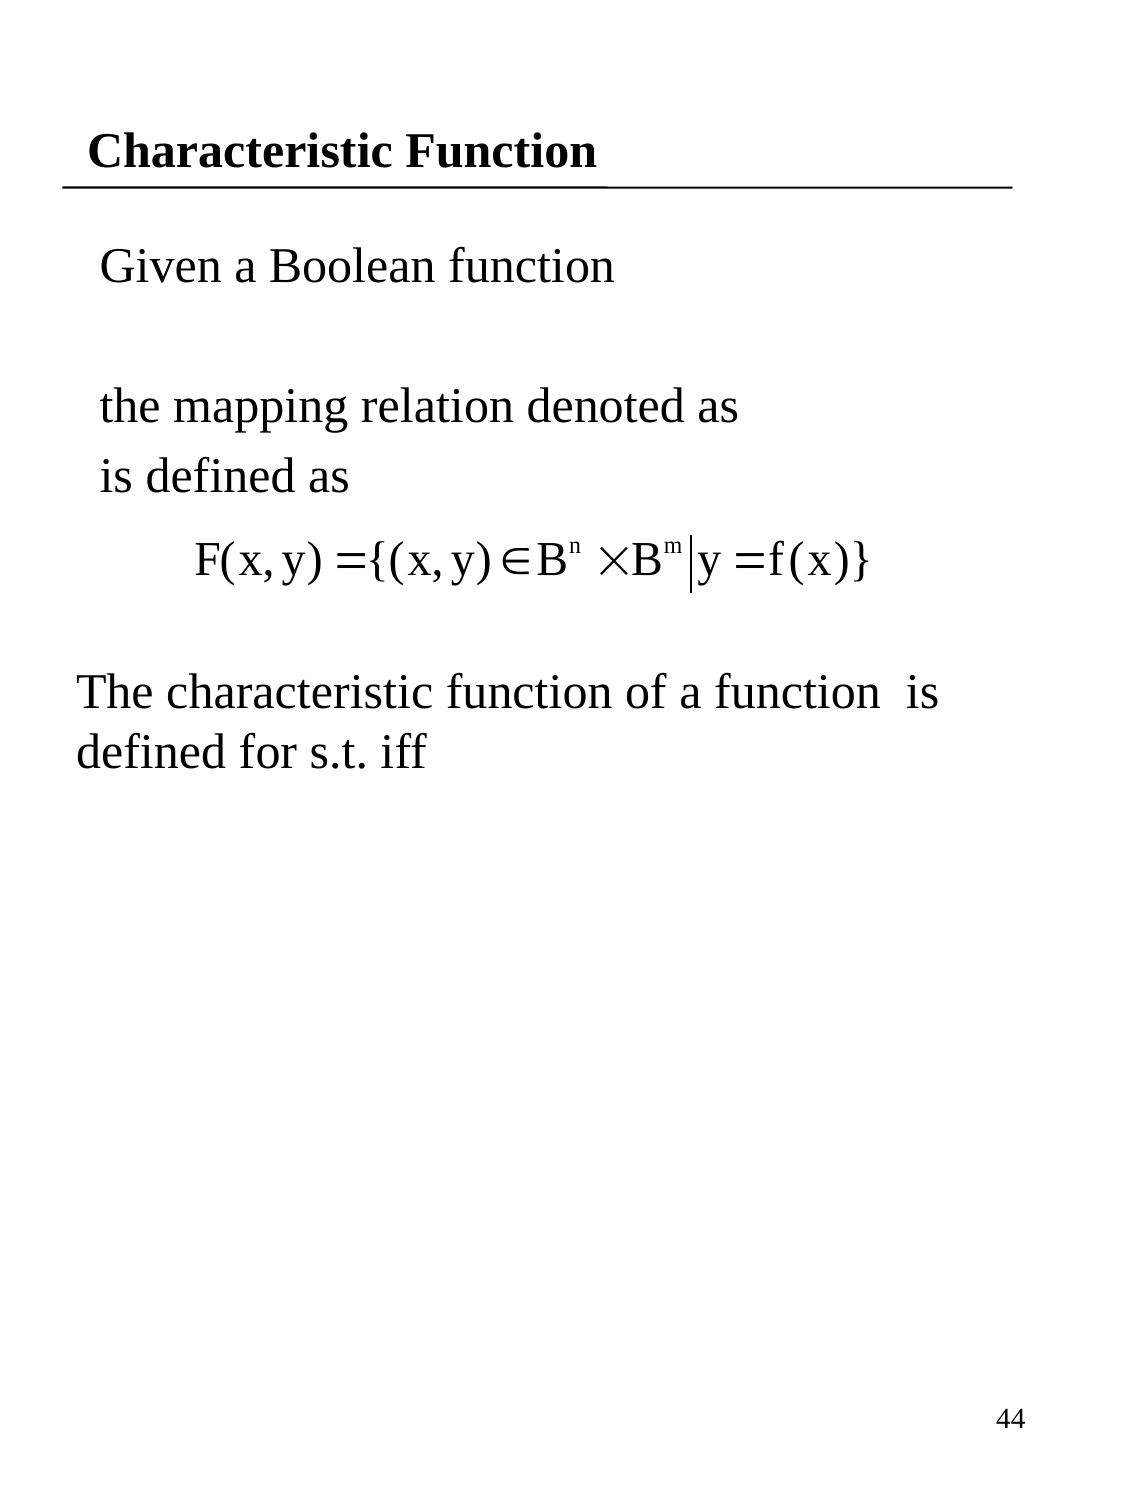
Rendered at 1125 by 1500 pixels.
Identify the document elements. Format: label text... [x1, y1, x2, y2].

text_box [187, 526, 875, 600]
title Characteristic Function [71, 45, 1029, 250]
slide_number 44 [806, 1366, 1041, 1467]
